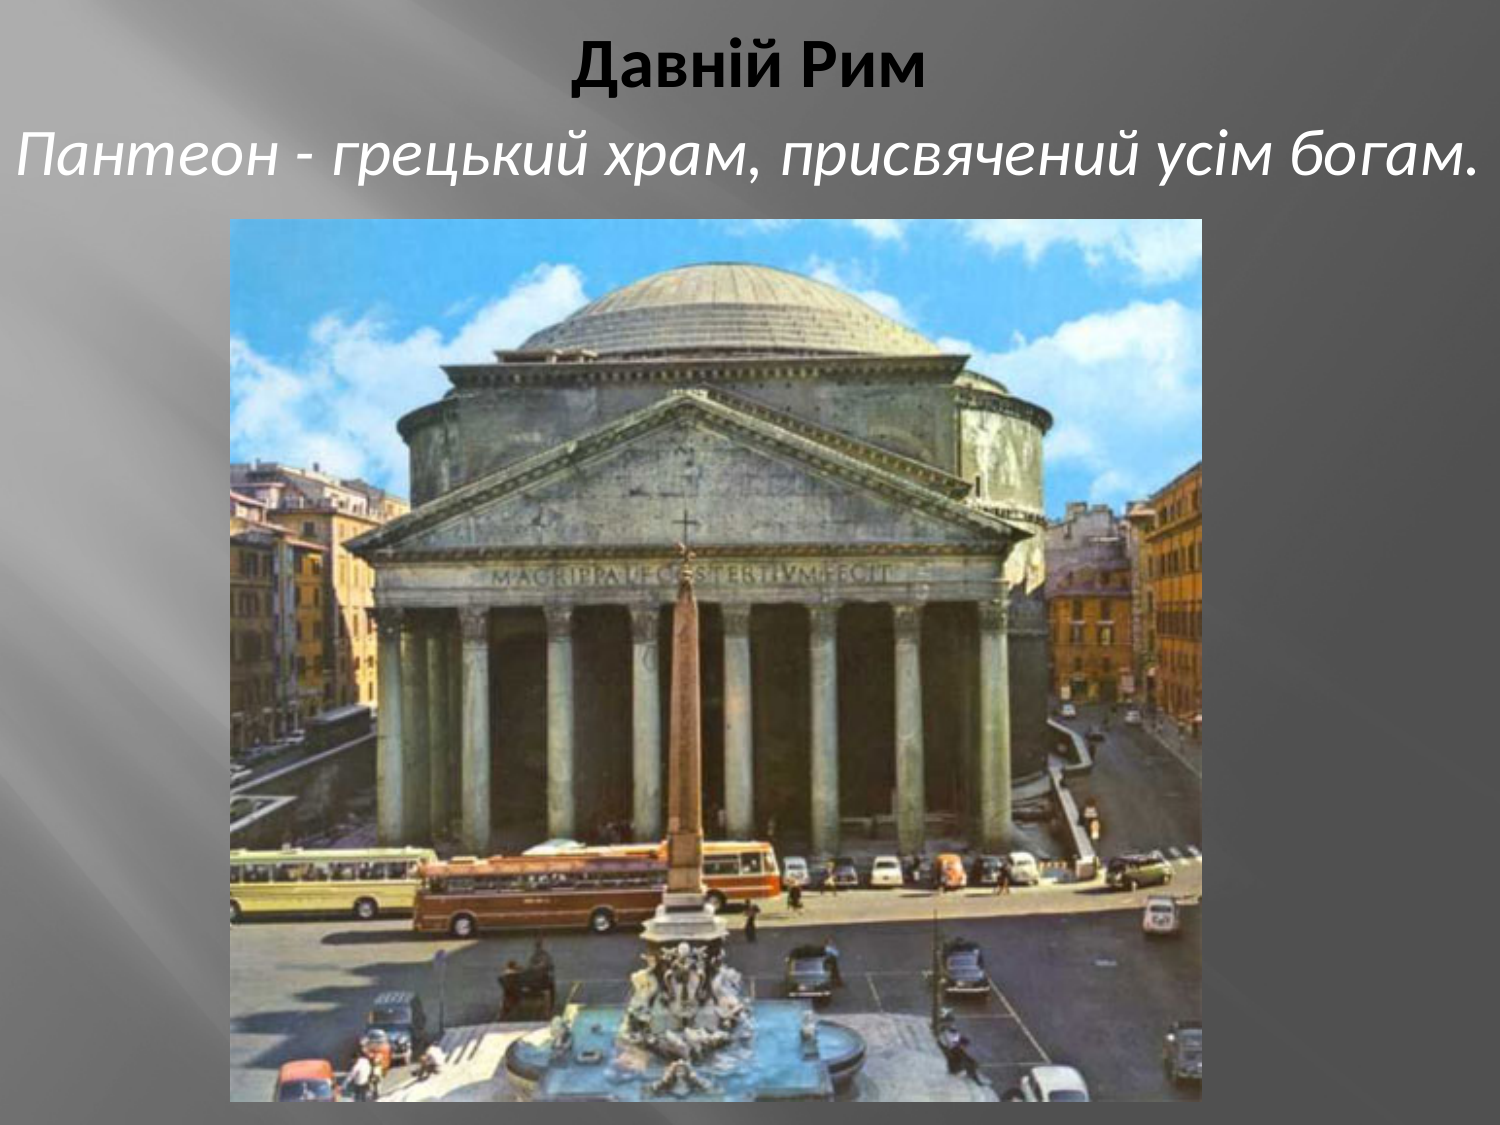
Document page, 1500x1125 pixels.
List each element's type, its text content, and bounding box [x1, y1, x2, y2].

picture [229, 219, 1202, 1102]
text_box Пантеон - грецький храм, присвячений усім богам. [0, 101, 1500, 197]
title Давній Рим [0, 0, 1500, 101]
